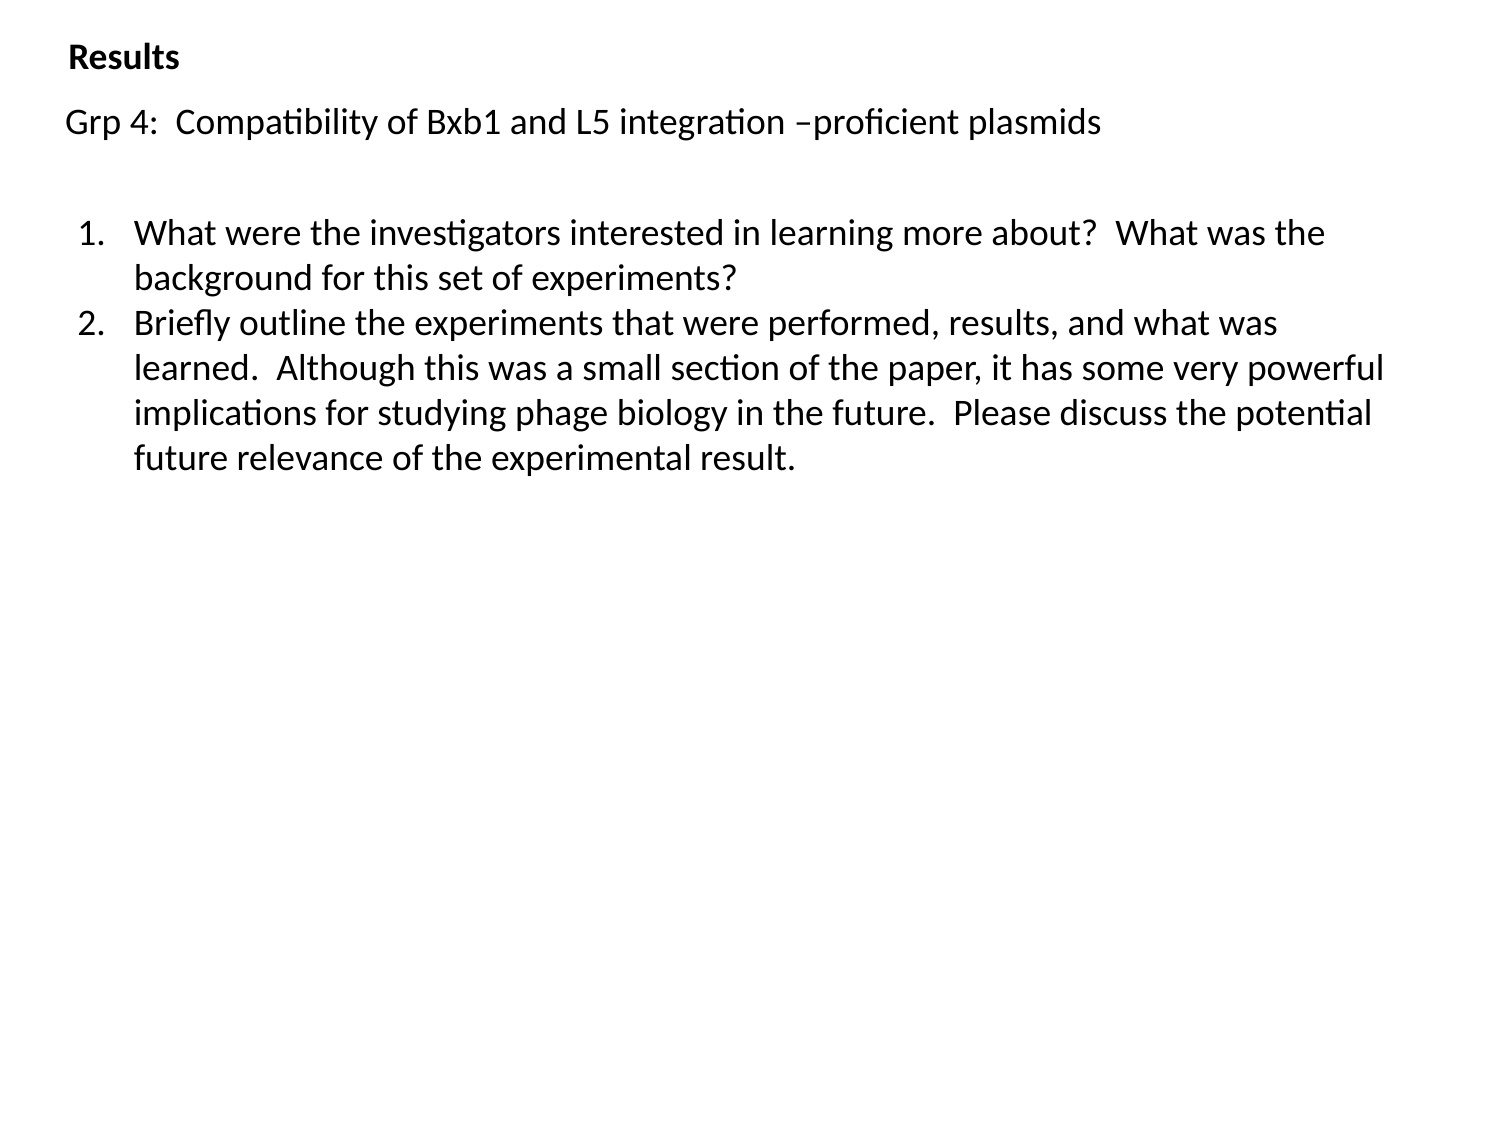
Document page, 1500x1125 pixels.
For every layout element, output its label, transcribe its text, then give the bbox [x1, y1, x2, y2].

text_box Results [53, 24, 196, 85]
text_box Grp 4: Compatibility of Bxb1 and L5 integration –proficient plasmids [49, 89, 1131, 150]
text_box What were the investigators interested in learning more about? What was the background for this set of experiments? Briefly outline the experiments that were performed, results, and what was learned. Although this was a small section of the paper, it has some very powerful implications for studying phage biology in the future. Please discuss the potential future relevance of the experimental result. [62, 199, 1413, 575]
